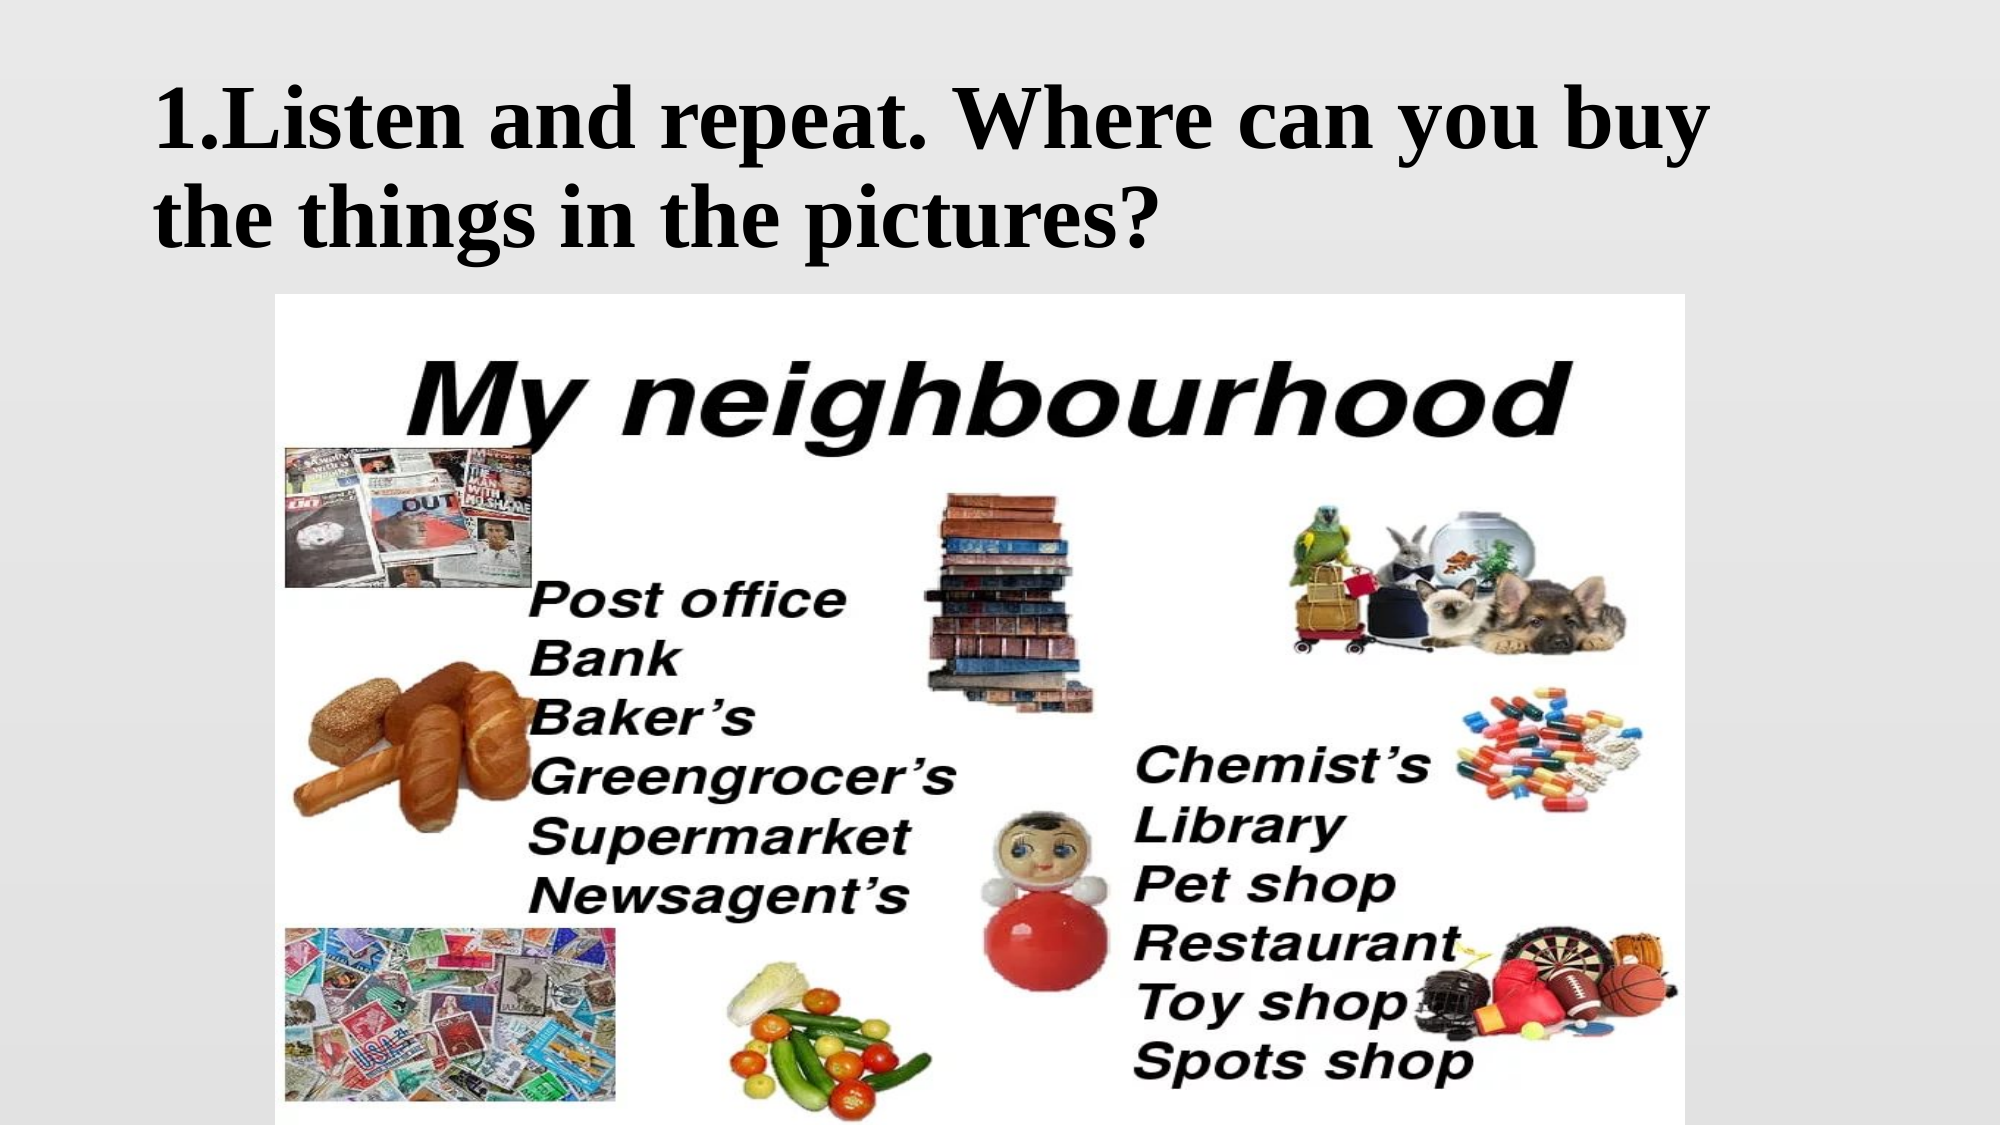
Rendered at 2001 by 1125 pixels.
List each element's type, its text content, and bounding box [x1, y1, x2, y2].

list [275, 294, 1685, 1125]
title 1.Listen and repeat. Where can you buy the things in the pictures? [137, 59, 1863, 278]
